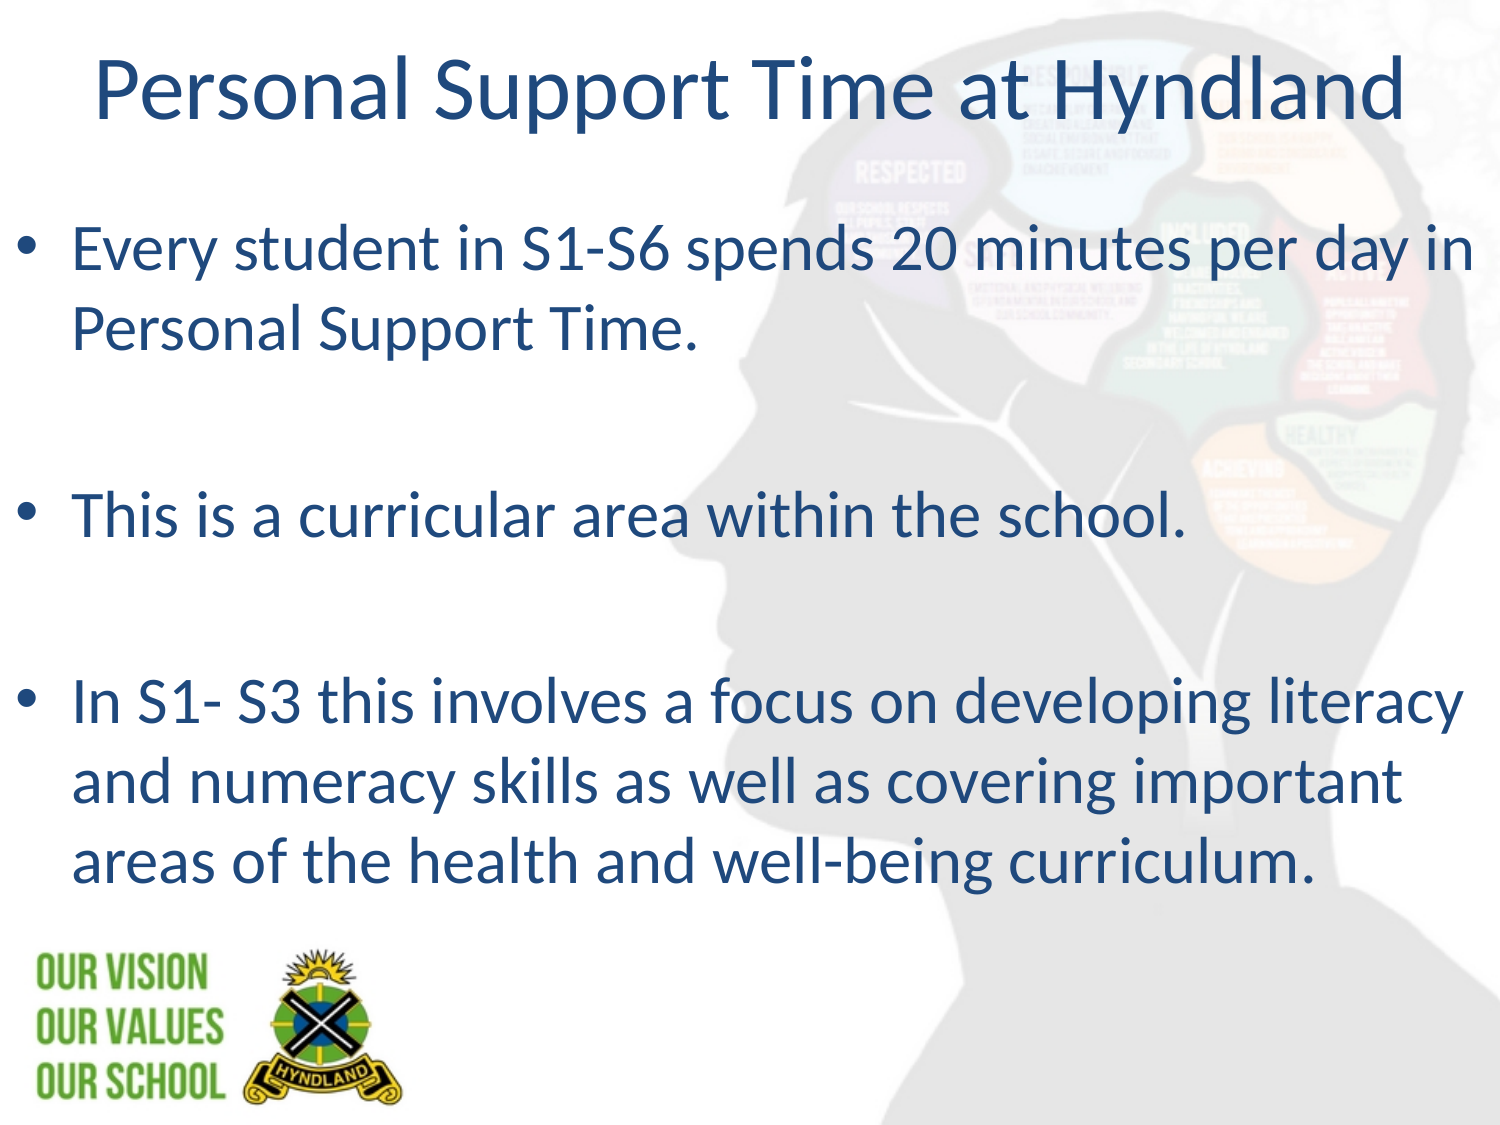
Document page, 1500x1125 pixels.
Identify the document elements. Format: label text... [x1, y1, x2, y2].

picture [0, 0, 1500, 196]
picture [0, 1005, 1500, 1125]
title Personal Support Time at Hyndland [76, 19, 1427, 147]
list Every student in S1-S6 spends 20 minutes per day in Personal Support Time. This is a curricular area within the school. In S1- S3 this involves a focus on developing literacy and numeracy skills as well as covering important areas of the health and well-being curriculum. [0, 196, 1500, 1005]
